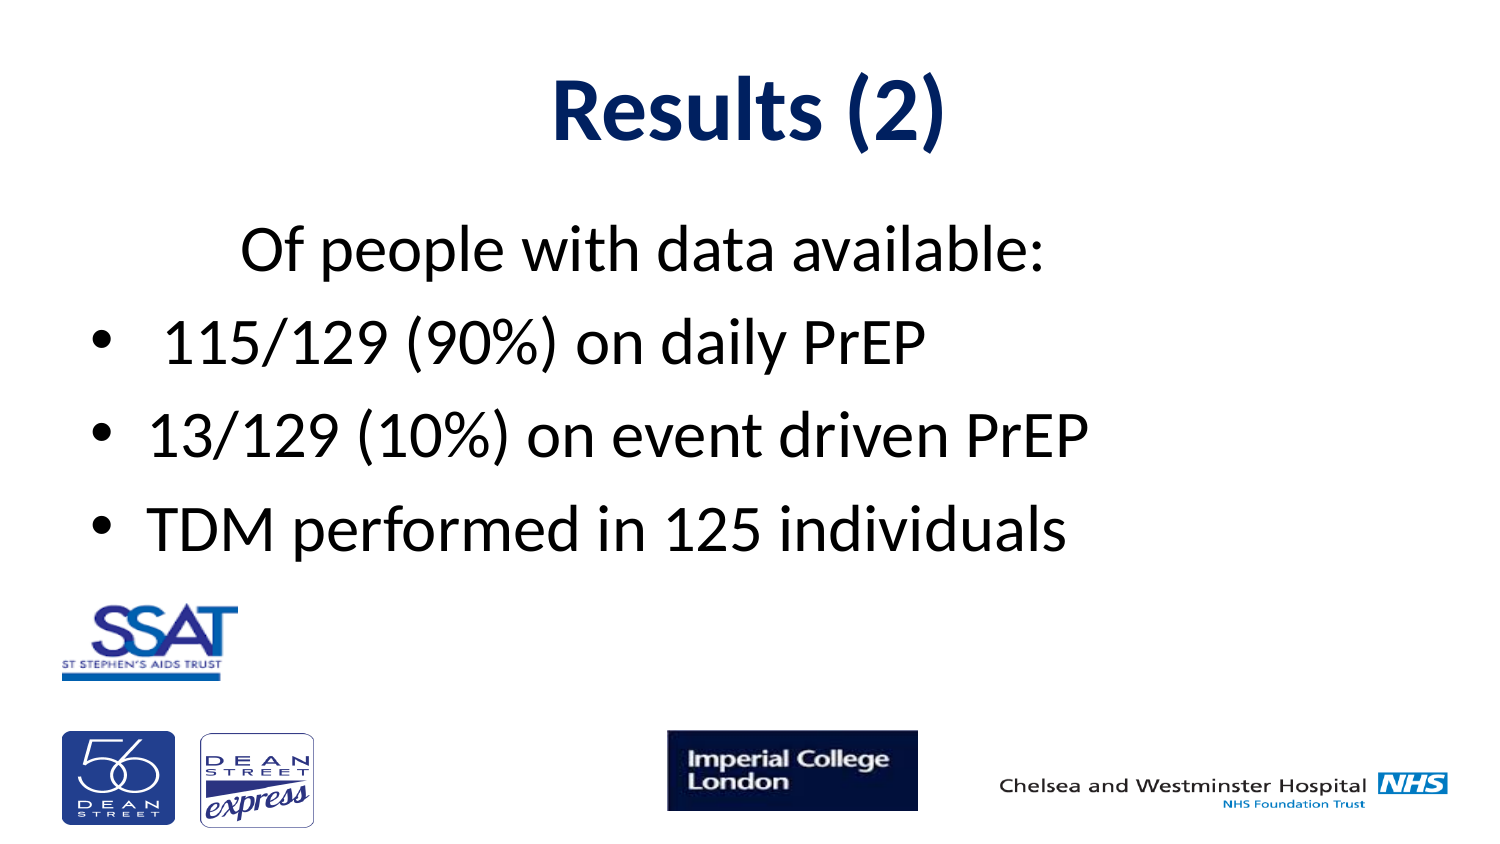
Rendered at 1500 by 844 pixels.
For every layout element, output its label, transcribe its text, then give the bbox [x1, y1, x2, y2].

picture [667, 730, 918, 811]
title Results (2) [75, 33, 1425, 175]
picture [998, 772, 1449, 808]
list Of people with data available: 115/129 (90%) on daily PrEP 13/129 (10%) on event driven PrEP TDM performed in 125 individuals [75, 196, 1425, 647]
picture [200, 733, 314, 828]
picture [62, 731, 175, 825]
picture [62, 602, 238, 681]
